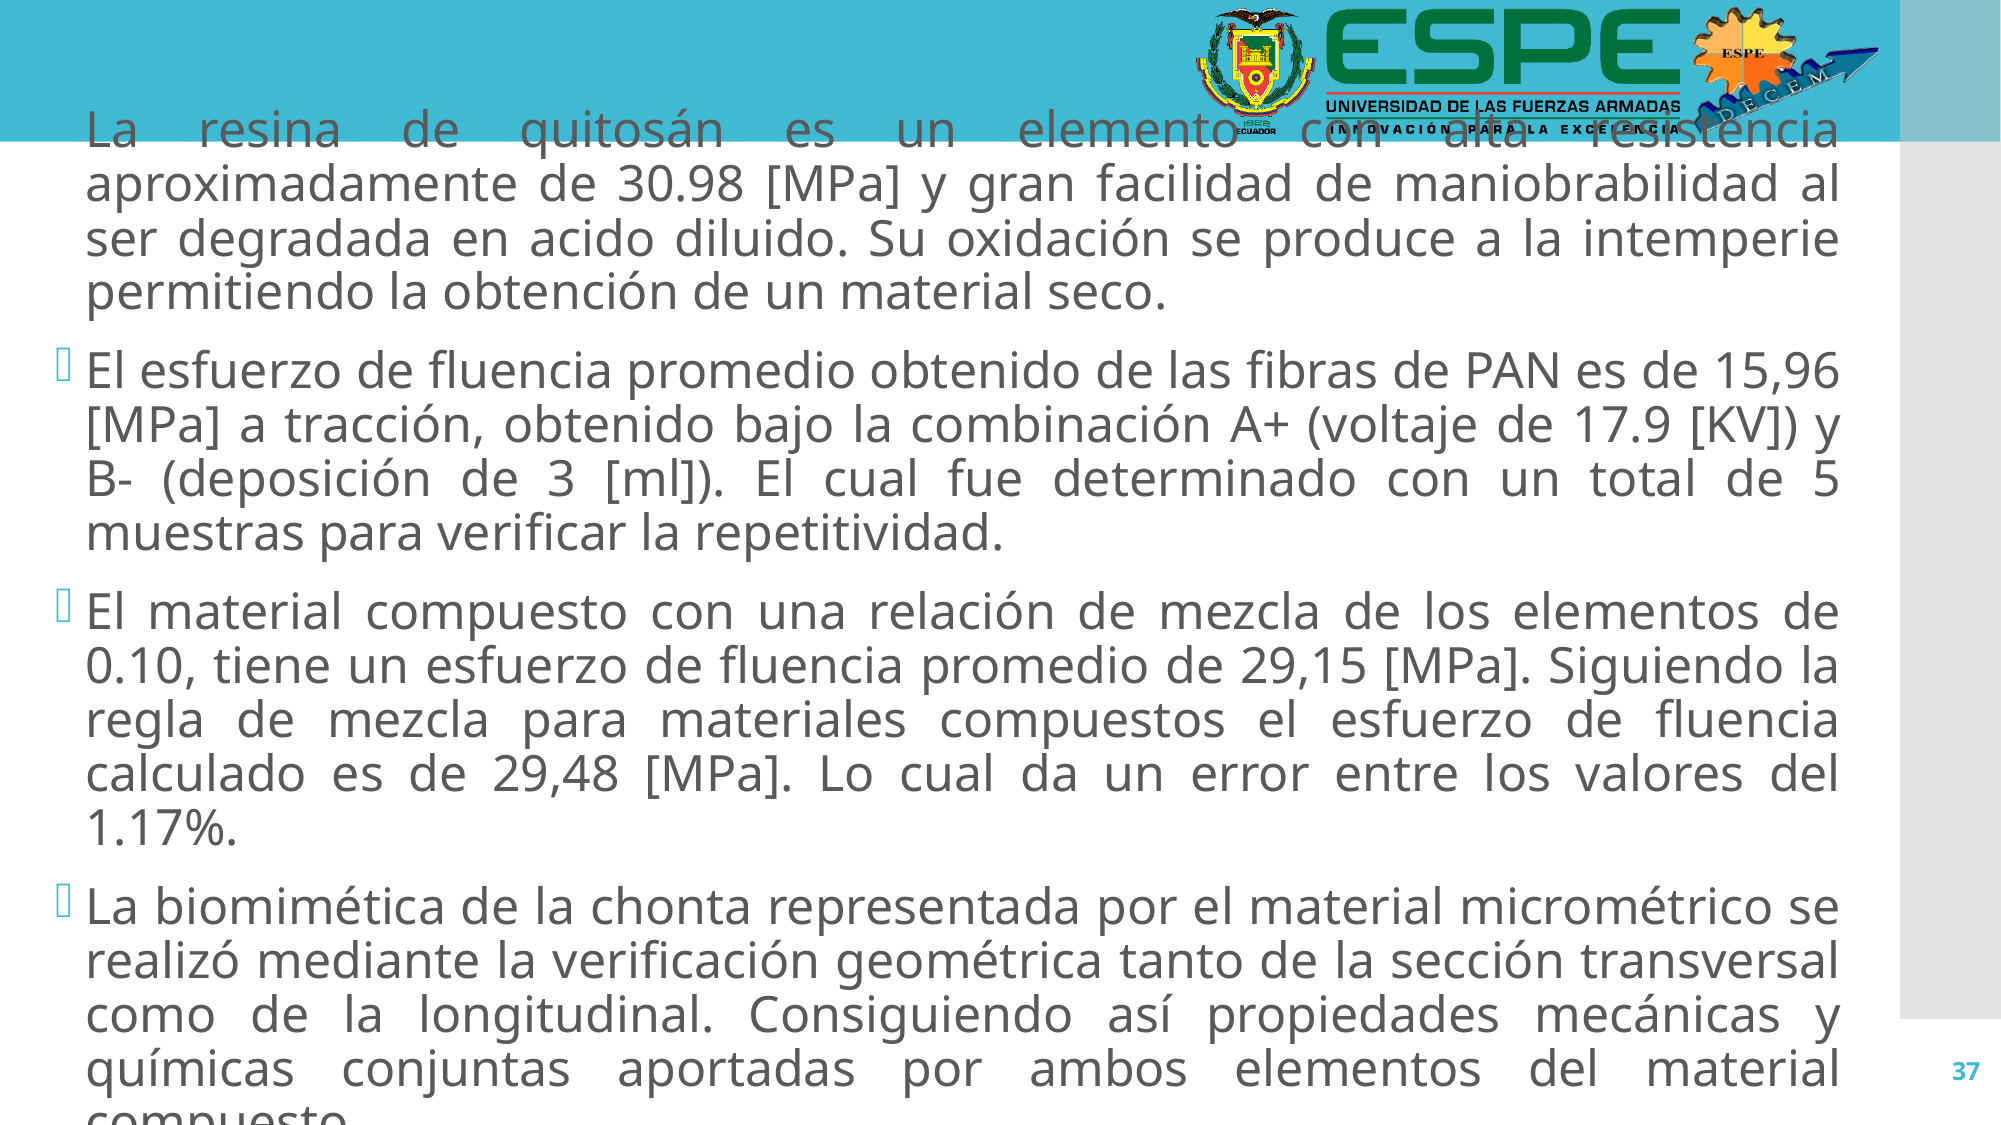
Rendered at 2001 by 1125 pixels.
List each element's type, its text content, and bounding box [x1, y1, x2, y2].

list La resina de quitosán es un elemento con alta resistencia aproximadamente de 30.98 [MPa] y gran facilidad de maniobrabilidad al ser degradada en acido diluido. Su oxidación se produce a la intemperie permitiendo la obtención de un material seco. El esfuerzo de fluencia promedio obtenido de las fibras de PAN es de 15,96 [MPa] a tracción, obtenido bajo la combinación A+ (voltaje de 17.9 [KV]) y B- (deposición de 3 [ml]). El cual fue determinado con un total de 5 muestras para verificar la repetitividad. El material compuesto con una relación de mezcla de los elementos de 0.10, tiene un esfuerzo de fluencia promedio de 29,15 [MPa]. Siguiendo la regla de mezcla para materiales compuestos el esfuerzo de fluencia calculado es de 29,48 [MPa]. Lo cual da un error entre los valores del 1.17%. La biomimética de la chonta representada por el material micrométrico se realizó mediante la verificación geométrica tanto de la sección transversal como de la longitudinal. Consiguiendo así propiedades mecánicas y químicas conjuntas aportadas por ambos elementos del material compuesto. [40, 208, 1858, 1125]
slide_number 37 [1744, 1042, 1996, 1103]
picture [1196, 0, 1879, 134]
